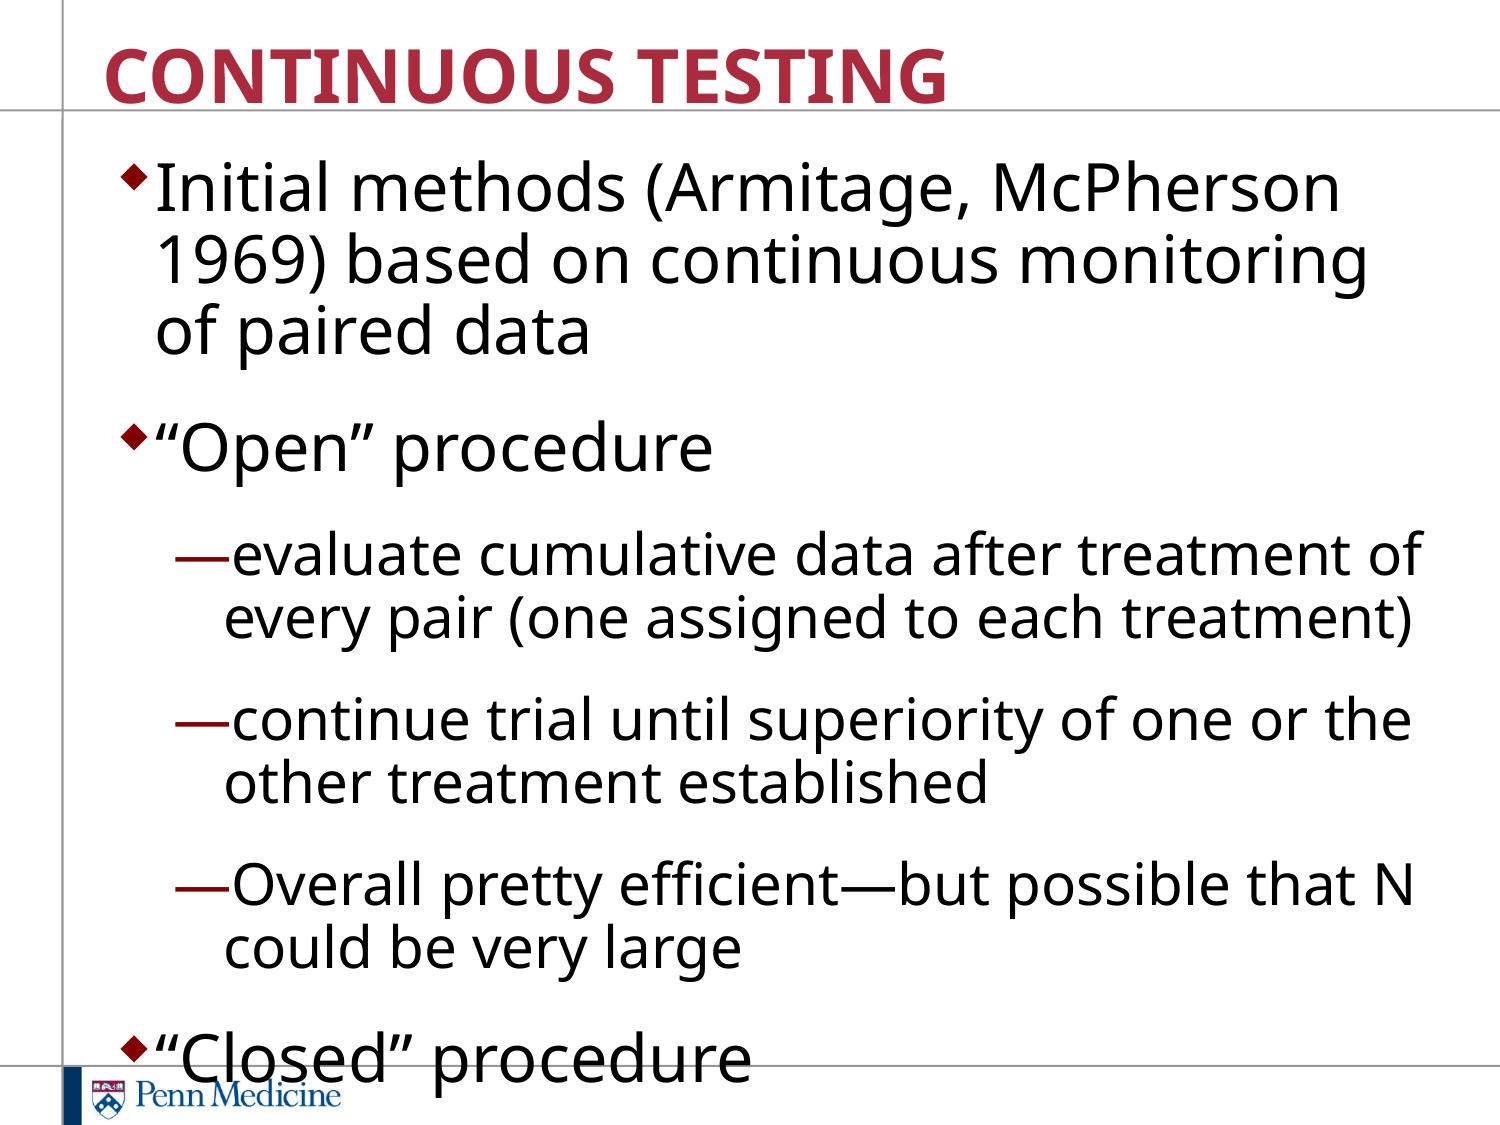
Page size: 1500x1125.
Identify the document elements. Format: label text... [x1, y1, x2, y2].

title CONTINUOUS TESTING [87, 0, 1451, 127]
list Initial methods (Armitage, McPherson 1969) based on continuous monitoring of paired data “Open” procedure evaluate cumulative data after treatment of every pair (one assigned to each treatment) continue trial until superiority of one or the other treatment established Overall pretty efficient—but possible that N could be very large “Closed” procedure Truncate plan at some fixed N [99, 146, 1451, 797]
picture [86, 1076, 349, 1121]
